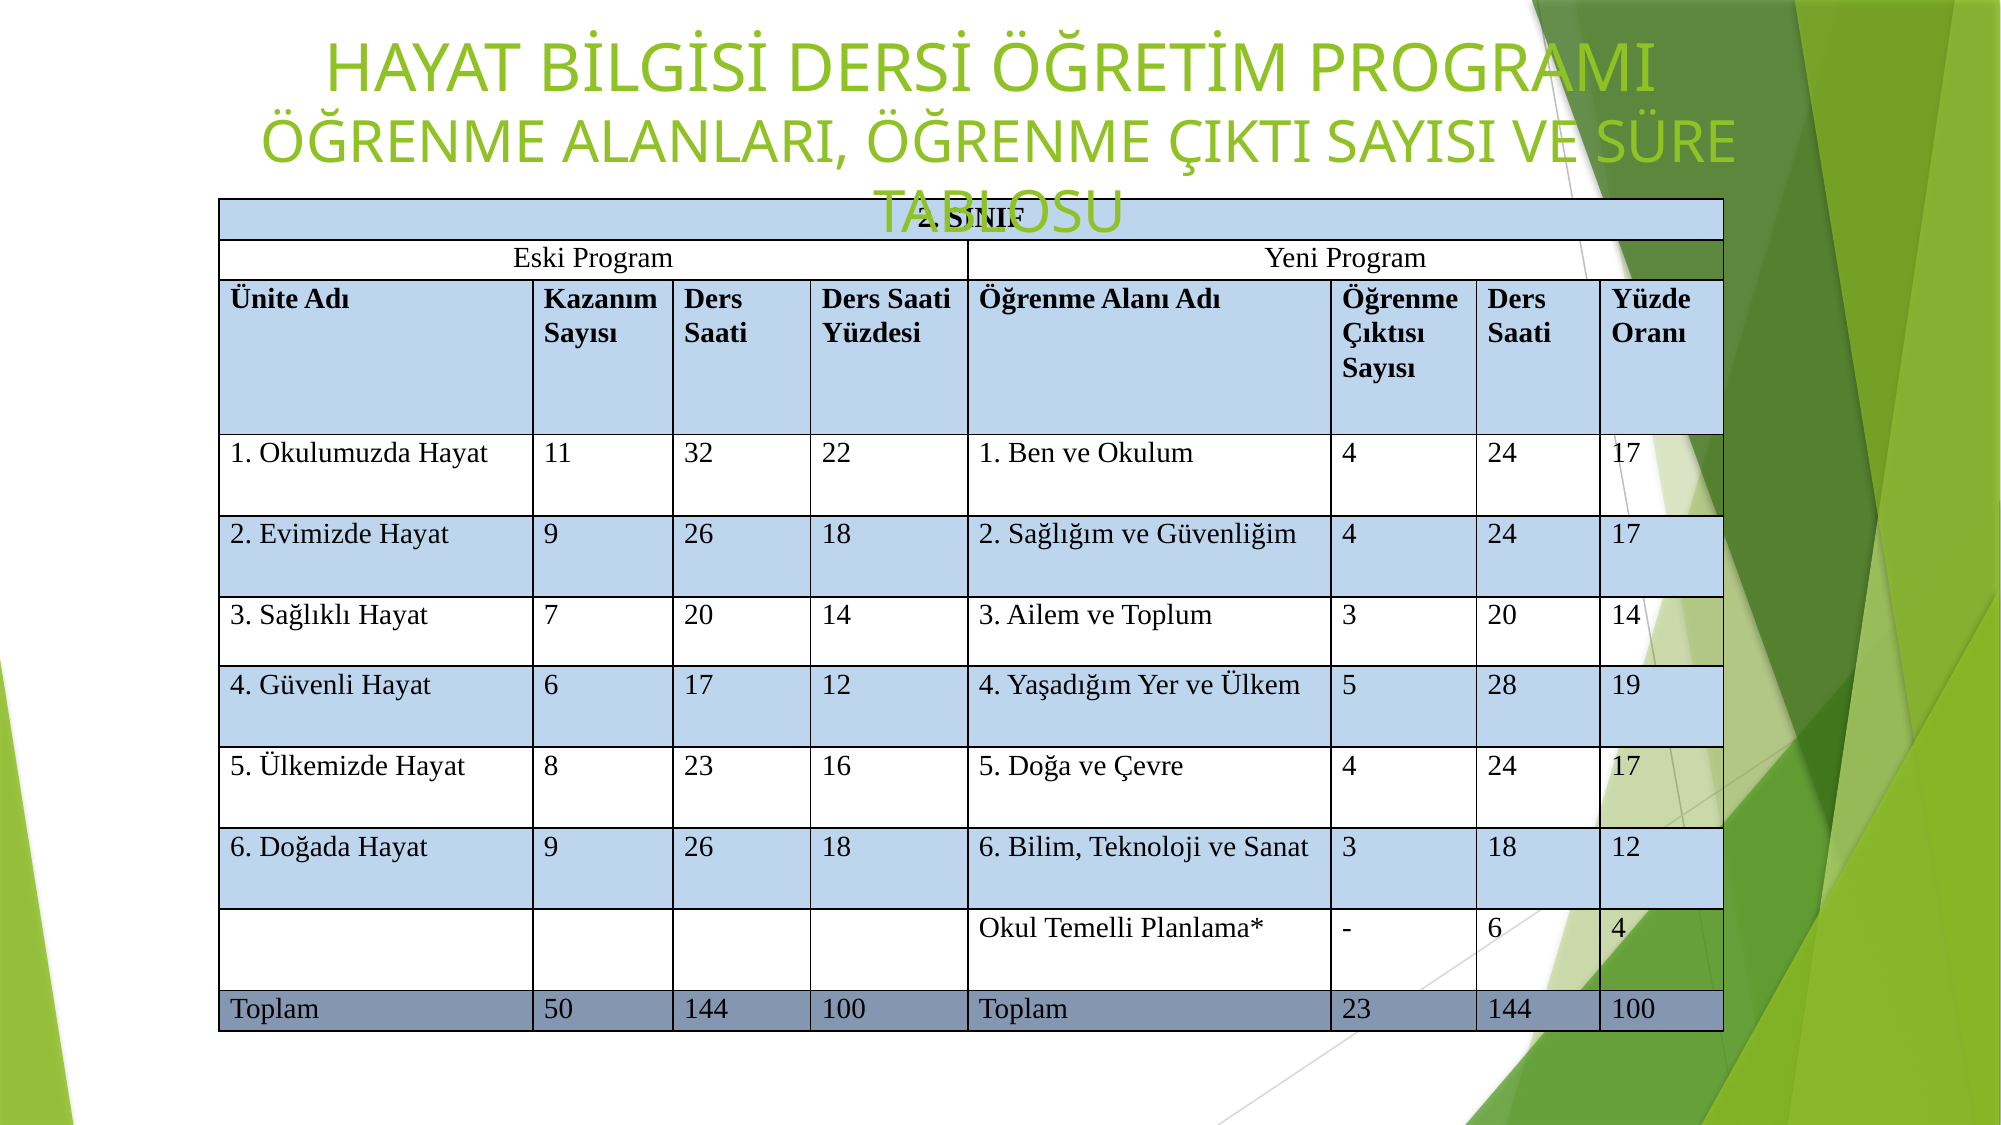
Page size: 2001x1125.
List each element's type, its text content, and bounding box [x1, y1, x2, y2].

table_cell 16 [811, 748, 967, 827]
table_cell 6. Bilim, Teknoloji ve Sanat [969, 829, 1330, 908]
table_cell 23 [674, 748, 810, 827]
table_cell 100 [1601, 991, 1723, 1030]
table_header 2. SINIF [220, 235, 1723, 239]
table_cell 4. Yaşadığım Yer ve Ülkem [969, 667, 1330, 746]
table_cell Ders Saati Yüzdesi [811, 281, 967, 434]
table_cell 5. Doğa ve Çevre [969, 748, 1330, 827]
table_cell 28 [1477, 667, 1599, 746]
table_cell 50 [534, 991, 672, 1030]
table_cell 4 [1601, 910, 1723, 990]
table_cell 17 [1601, 435, 1723, 515]
table_cell 24 [1477, 517, 1599, 596]
table_cell Toplam [969, 991, 1330, 1030]
table_cell 4 [1332, 748, 1476, 827]
table_cell 3. Sağlıklı Hayat [220, 598, 532, 665]
table_cell Kazanım Sayısı [534, 281, 672, 434]
table_cell - [1332, 910, 1476, 990]
table_cell 20 [1477, 598, 1599, 665]
table_cell 144 [674, 991, 810, 1030]
table_cell 8 [534, 748, 672, 827]
table_cell Ders Saati [674, 281, 810, 434]
table_cell 22 [811, 435, 967, 515]
table_cell 5. Ülkemizde Hayat [220, 748, 532, 827]
table_cell Yeni Program [969, 241, 1723, 279]
table_cell 1. Okulumuzda Hayat [220, 435, 532, 515]
table_cell 14 [811, 598, 967, 665]
table_cell 144 [1477, 991, 1599, 1030]
table_cell Ünite Adı [220, 281, 532, 434]
table_cell Öğrenme Alanı Adı [969, 281, 1330, 434]
table_cell 3. Ailem ve Toplum [969, 598, 1330, 665]
table_cell 5 [1332, 667, 1476, 746]
table_cell Ders Saati [1477, 281, 1599, 434]
table_cell 7 [534, 598, 672, 665]
table_cell 6 [1477, 910, 1599, 990]
table_cell [811, 910, 967, 990]
table_cell 24 [1477, 435, 1599, 515]
table_cell Toplam [220, 991, 532, 1030]
table_cell 4 [1332, 435, 1476, 515]
title HAYAT BİLGİSİ DERSİ ÖĞRETİM PROGRAMI ÖĞRENME ALANLARI, ÖĞRENME ÇIKTI SAYISI VE SÜRE TABLOSU [137, 17, 1863, 235]
table_cell 26 [674, 829, 810, 908]
table_cell 12 [1601, 829, 1723, 908]
table_cell 9 [534, 829, 672, 908]
table_cell 1. Ben ve Okulum [969, 435, 1330, 515]
table_cell 2. Evimizde Hayat [220, 517, 532, 596]
table_cell 18 [811, 517, 967, 596]
table_cell 9 [534, 517, 672, 596]
table_cell [220, 910, 532, 990]
table_cell [534, 910, 672, 990]
table_cell 17 [1601, 748, 1723, 827]
table_cell 32 [674, 435, 810, 515]
table_cell 6. Doğada Hayat [220, 829, 532, 908]
table_cell 2. Sağlığım ve Güvenliğim [969, 517, 1330, 596]
table_cell 6 [534, 667, 672, 746]
table_cell 3 [1332, 829, 1476, 908]
table_cell 26 [674, 517, 810, 596]
table_cell 19 [1601, 667, 1723, 746]
table_cell 4 [1332, 517, 1476, 596]
table_cell 100 [811, 991, 967, 1030]
table_cell 17 [1601, 517, 1723, 596]
table_cell 20 [674, 598, 810, 665]
table_cell 17 [674, 667, 810, 746]
table_cell 11 [534, 435, 672, 515]
table_cell 14 [1601, 598, 1723, 665]
table_cell Öğrenme Çıktısı Sayısı [1332, 281, 1476, 434]
table_cell 18 [1477, 829, 1599, 908]
table_cell Yüzde Oranı [1601, 281, 1723, 434]
table_cell Okul Temelli Planlama* [969, 910, 1330, 990]
table_cell 23 [1332, 991, 1476, 1030]
table_cell 3 [1332, 598, 1476, 665]
table_cell 4. Güvenli Hayat [220, 667, 532, 746]
table_cell 18 [811, 829, 967, 908]
table_cell Eski Program [220, 241, 967, 279]
table_cell 24 [1477, 748, 1599, 827]
table_cell [674, 910, 810, 990]
table_cell 12 [811, 667, 967, 746]
